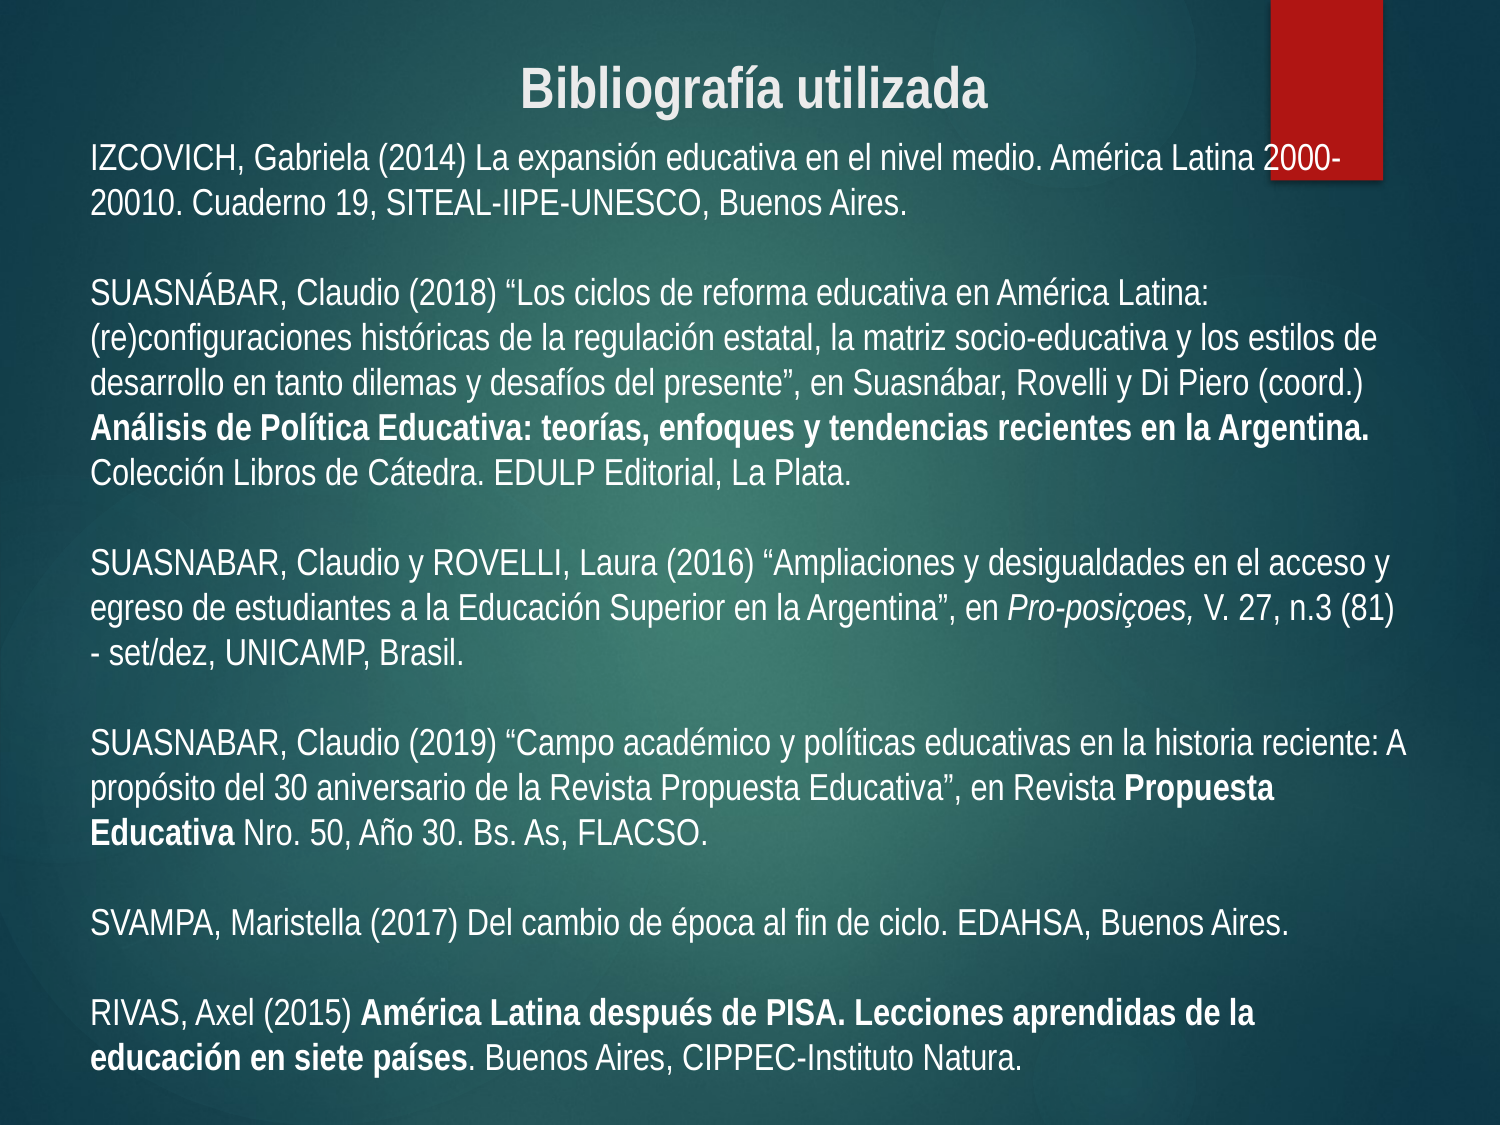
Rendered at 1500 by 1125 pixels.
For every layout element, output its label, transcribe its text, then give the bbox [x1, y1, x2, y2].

picture [0, 0, 1500, 1125]
title Bibliografía utilizada [79, 42, 1430, 138]
list IZCOVICH, Gabriela (2014) La expansión educativa en el nivel medio. América Latina 2000-20010. Cuaderno 19, SITEAL-IIPE-UNESCO, Buenos Aires. SUASNÁBAR, Claudio (2018) “Los ciclos de reforma educativa en América Latina: (re)configuraciones históricas de la regulación estatal, la matriz socio-educativa y los estilos de desarrollo en tanto dilemas y desafíos del presente”, en Suasnábar, Rovelli y Di Piero (coord.) Análisis de Política Educativa: teorías, enfoques y tendencias recientes en la Argentina. Colección Libros de Cátedra. EDULP Editorial, La Plata. SUASNABAR, Claudio y ROVELLI, Laura (2016) “Ampliaciones y desigualdades en el acceso y egreso de estudiantes a la Educación Superior en la Argentina”, en Pro-posiçoes, V. 27, n.3 (81) - set/dez, UNICAMP, Brasil. SUASNABAR, Claudio (2019) “Campo académico y políticas educativas en la historia reciente: A propósito del 30 aniversario de la Revista Propuesta Educativa”, en Revista Propuesta Educativa Nro. 50, Año 30. Bs. As, FLACSO. SVAMPA, Maristella (2017) Del cambio de época al fin de ciclo. EDAHSA, Buenos Aires. RIVAS, Axel (2015) América Latina después de PISA. Lecciones aprendidas de la educación en siete países. Buenos Aires, CIPPEC-Instituto Natura. [75, 125, 1425, 1083]
